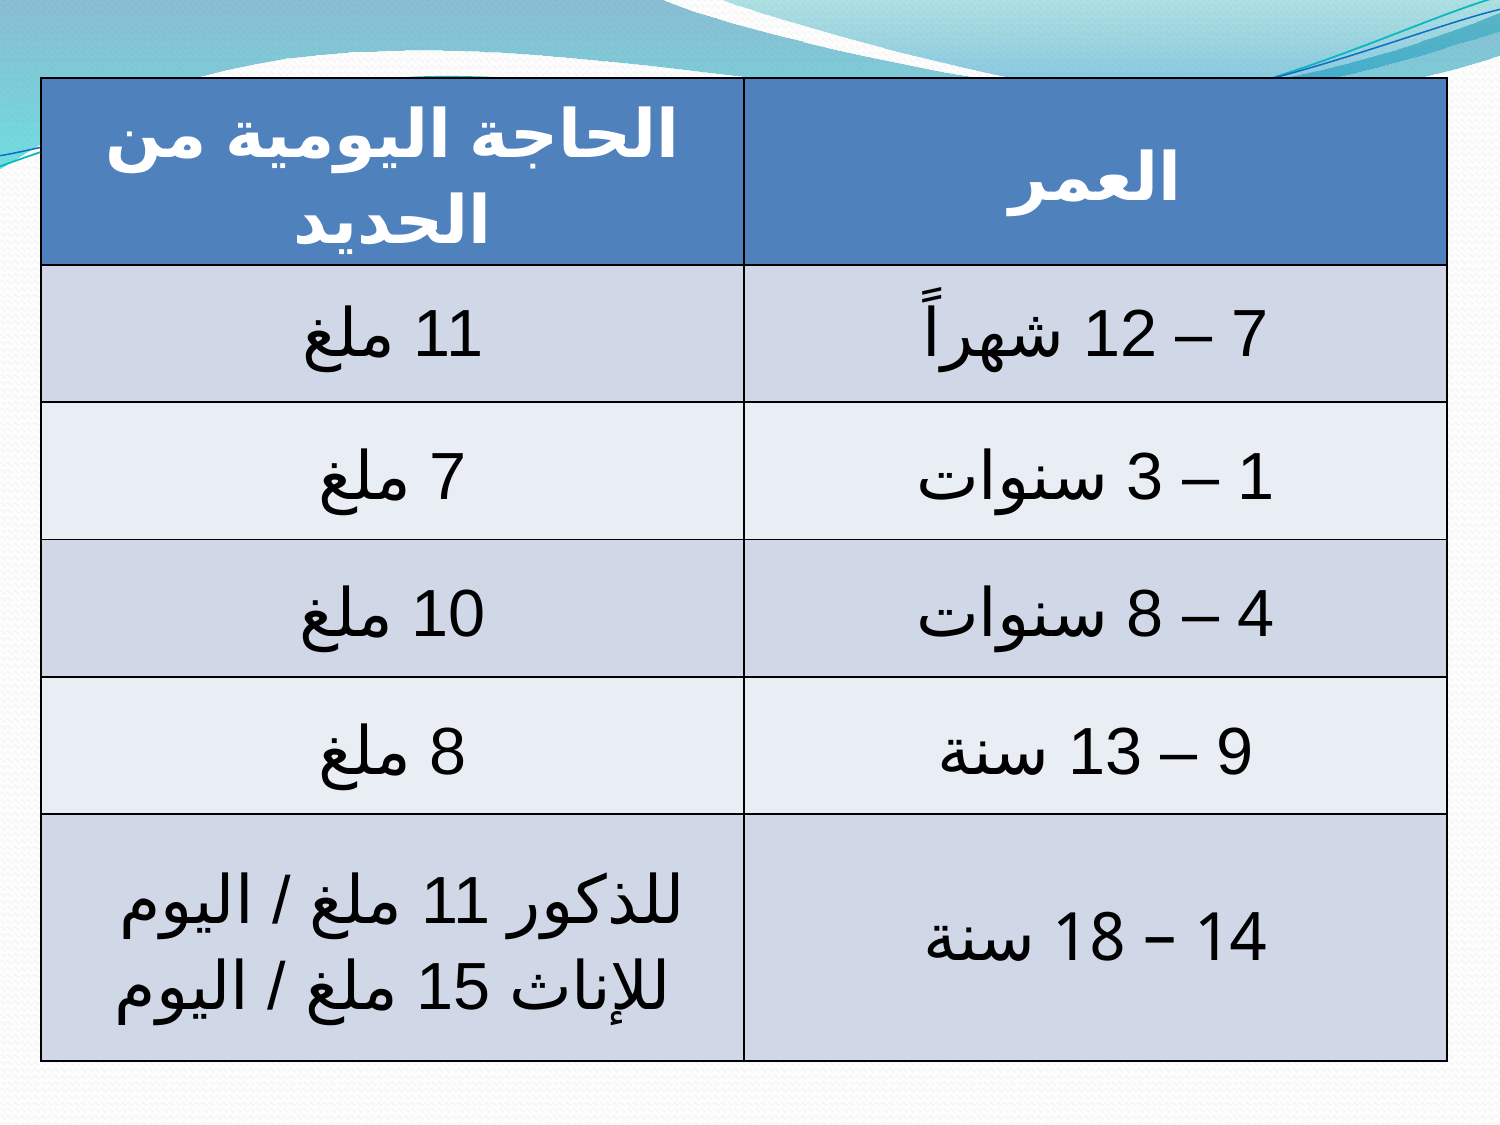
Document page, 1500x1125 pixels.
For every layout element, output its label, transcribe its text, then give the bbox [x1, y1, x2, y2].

table_cell 7 – 12 شهراً [745, 266, 1446, 401]
table_cell 7 ملغ [42, 403, 743, 539]
table_cell للذكور 11 ملغ / اليوم للإناث 15 ملغ / اليوم [42, 815, 743, 1060]
table_cell 11 ملغ [42, 266, 743, 401]
table_cell 4 – 8 سنوات [745, 540, 1446, 676]
table_header الحاجة اليومية من الحديد [42, 79, 743, 264]
table_header العمر [745, 79, 1446, 264]
table_cell 1 – 3 سنوات [745, 403, 1446, 539]
table_cell 8 ملغ [42, 678, 743, 813]
table_cell 10 ملغ [42, 540, 743, 676]
table_cell 14 – 18 سنة [745, 815, 1446, 1060]
table_cell 9 – 13 سنة [745, 678, 1446, 813]
